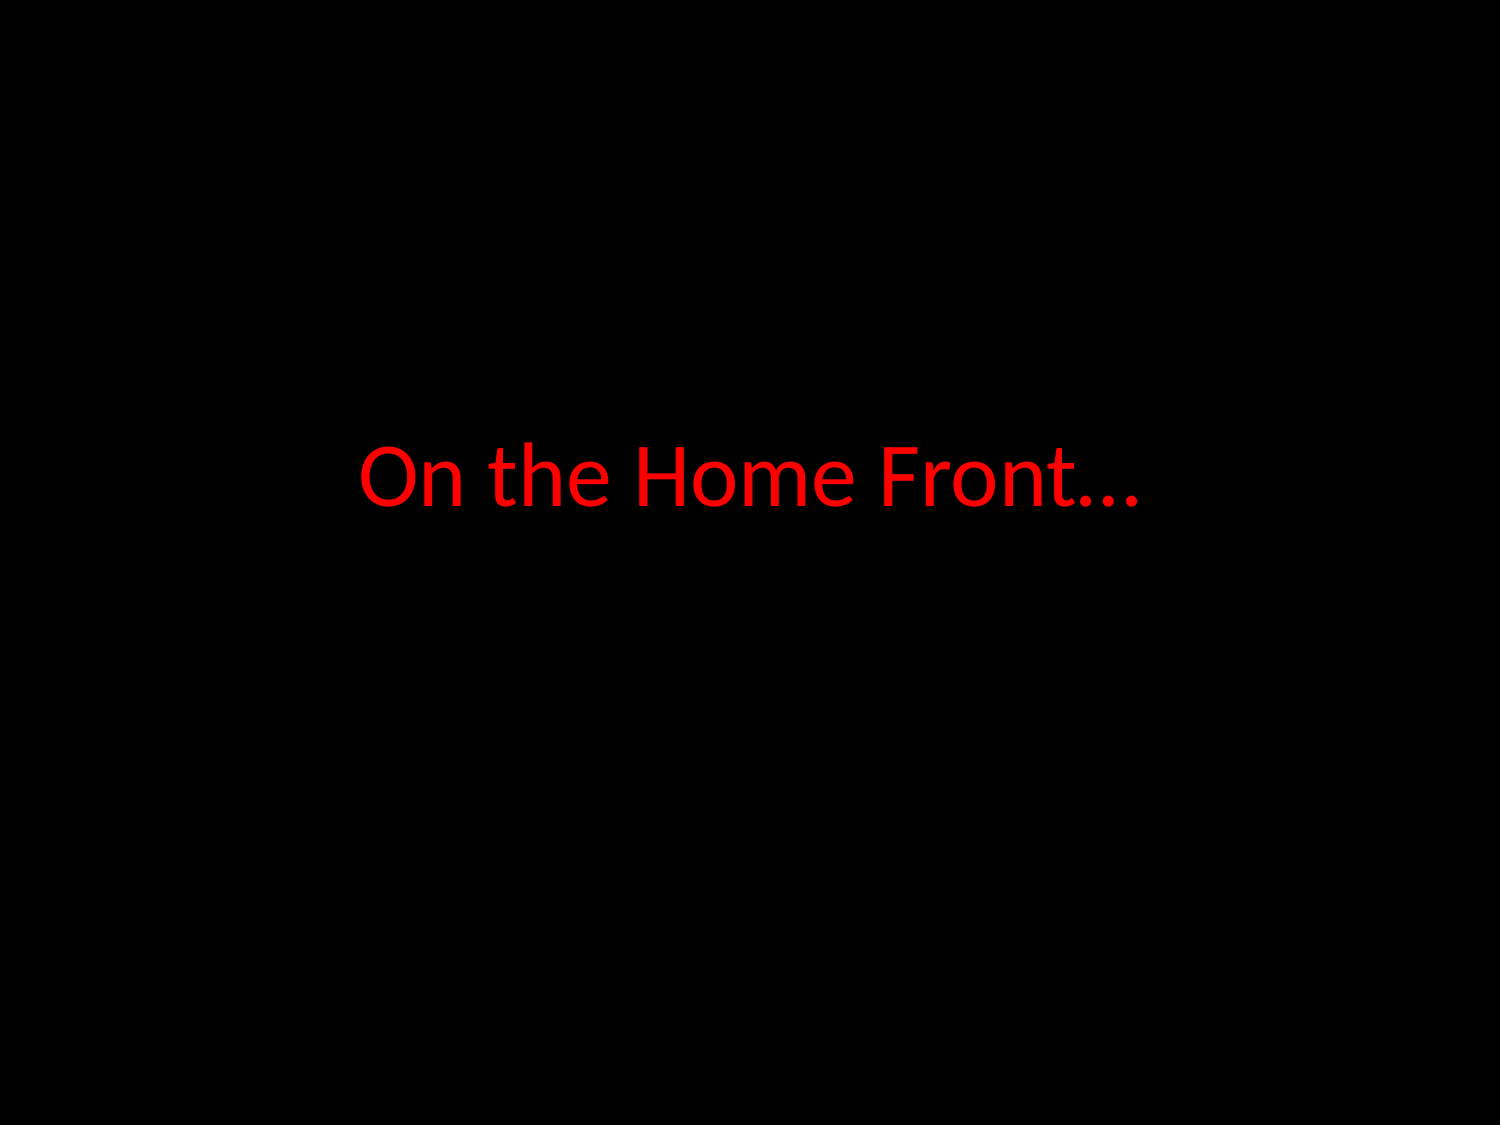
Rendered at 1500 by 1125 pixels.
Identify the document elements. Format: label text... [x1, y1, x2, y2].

title On the Home Front… [112, 349, 1388, 591]
